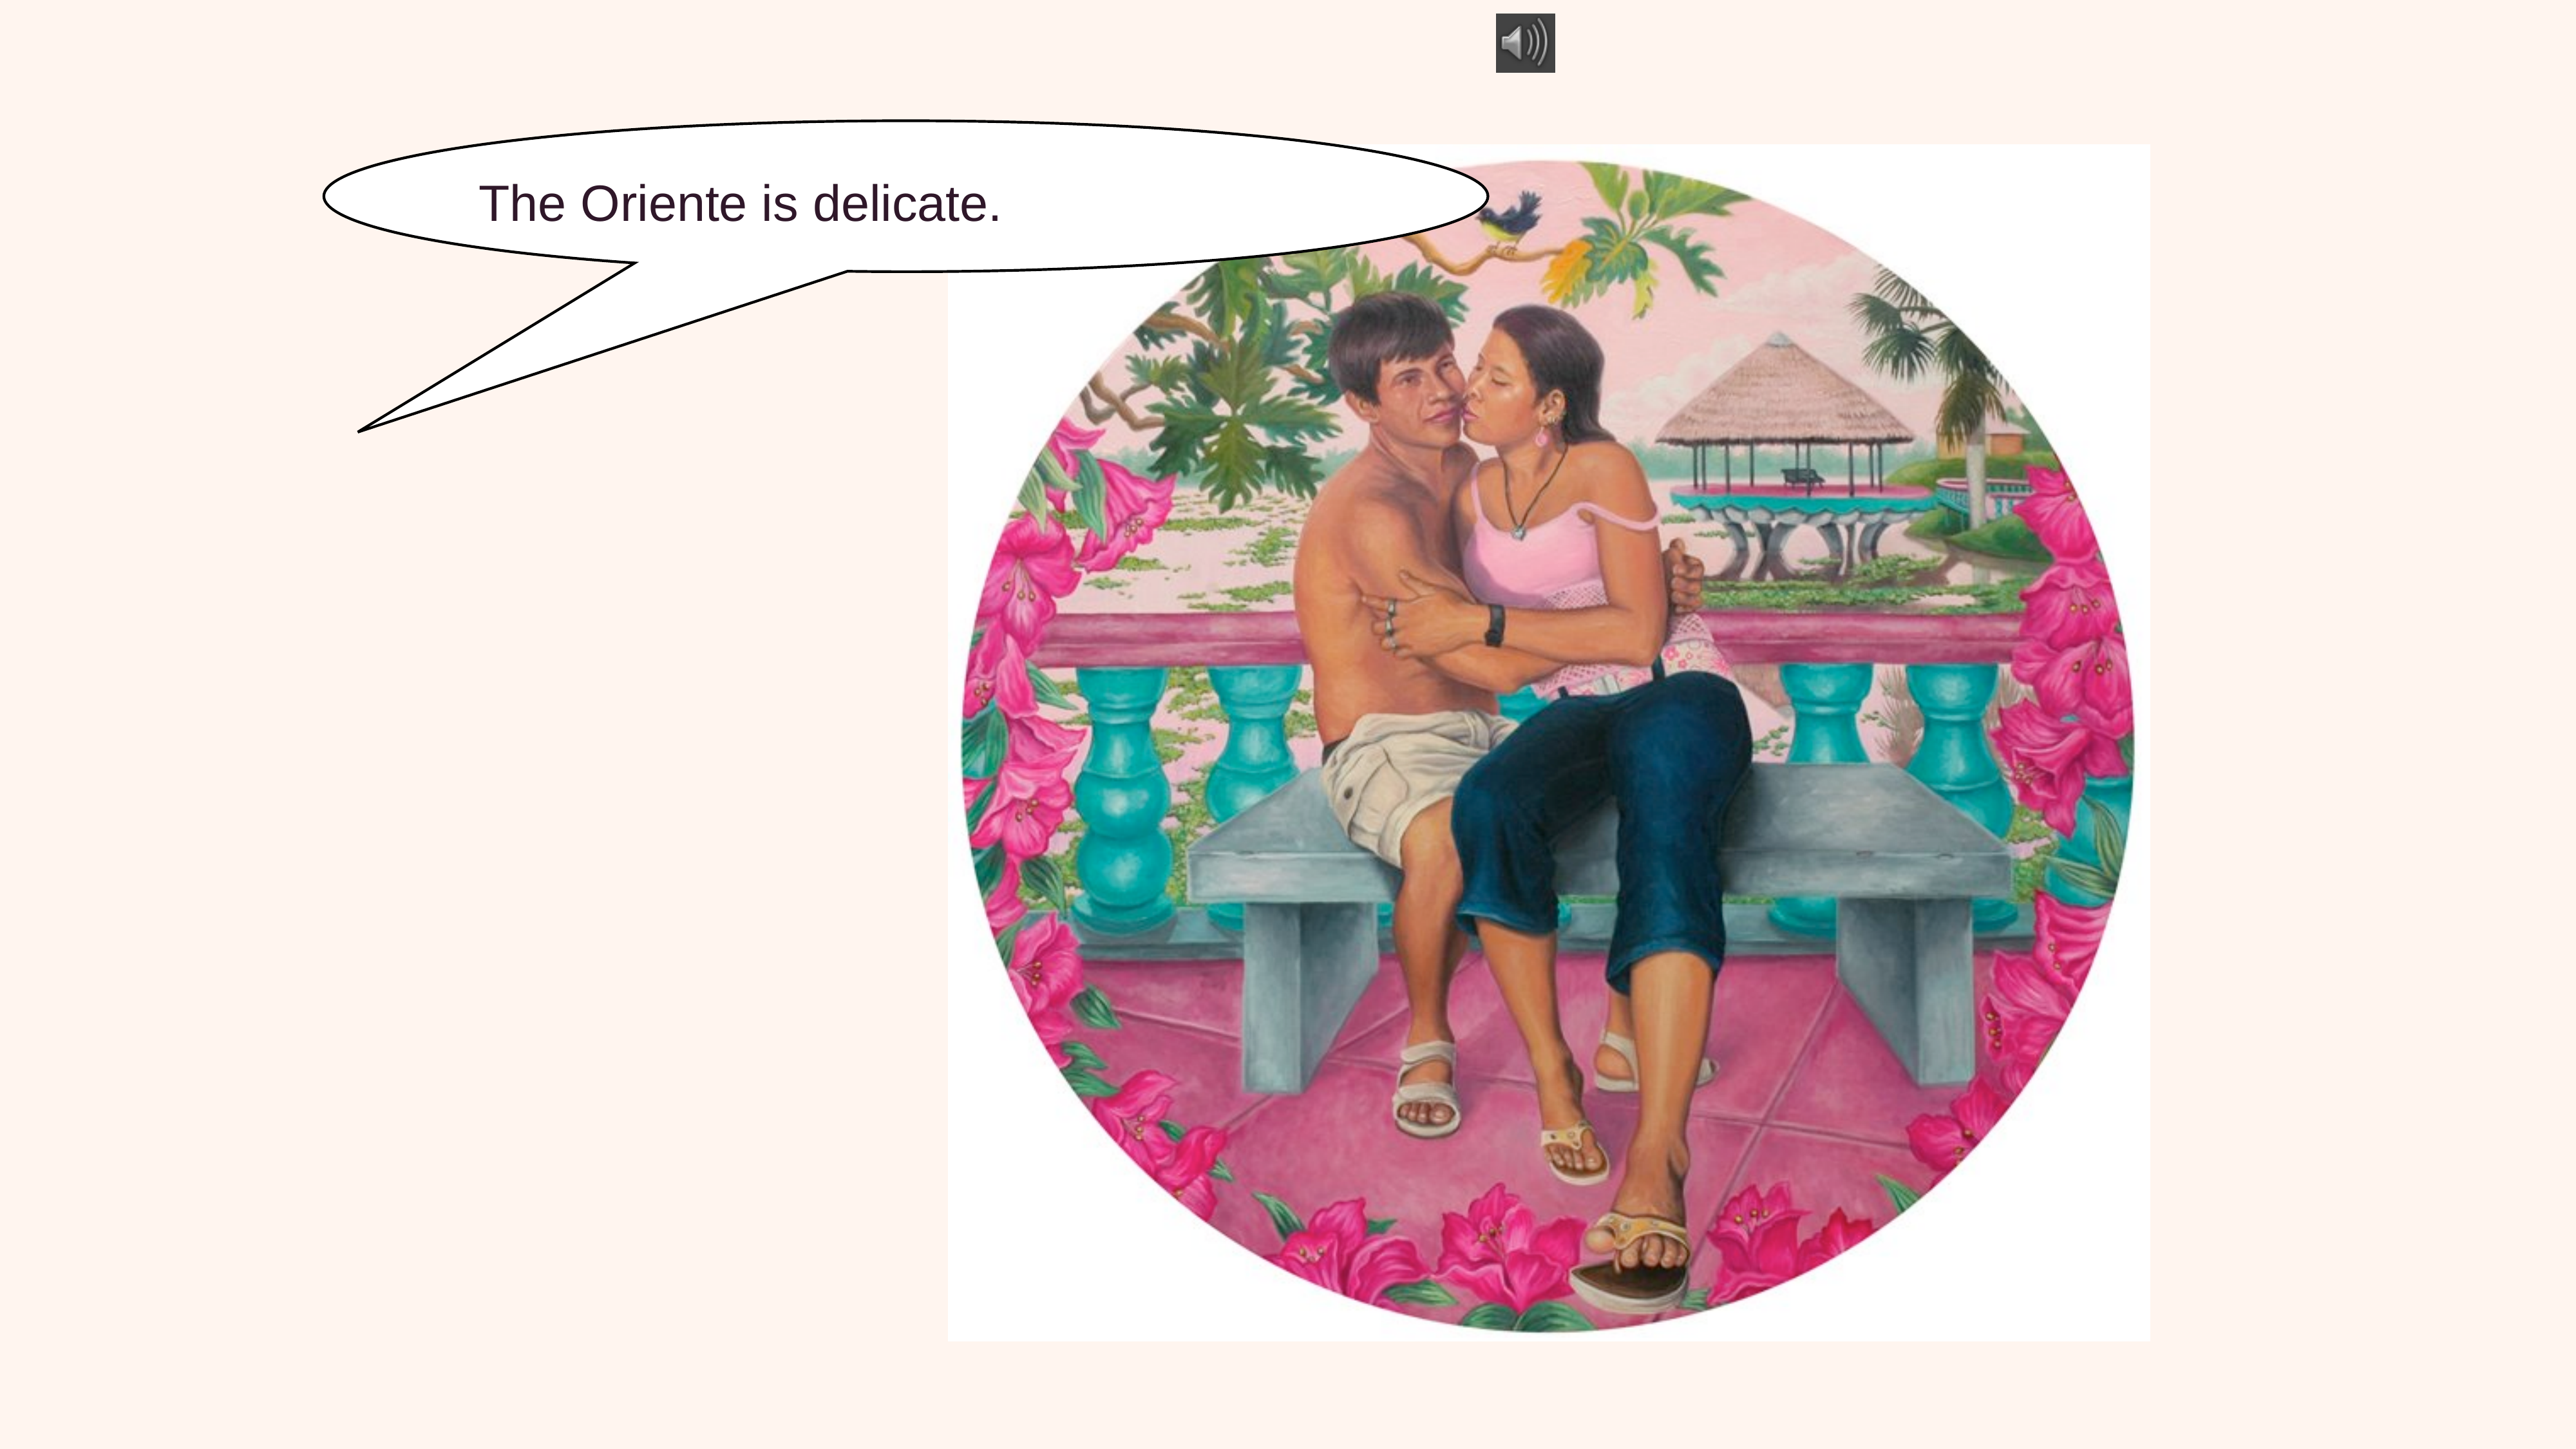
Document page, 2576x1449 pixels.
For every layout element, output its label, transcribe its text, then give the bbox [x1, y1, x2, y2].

picture [948, 144, 2151, 1342]
text_box [323, 120, 1329, 432]
picture [1495, 13, 1557, 74]
text_box The Oriente is delicate. [471, 162, 948, 240]
